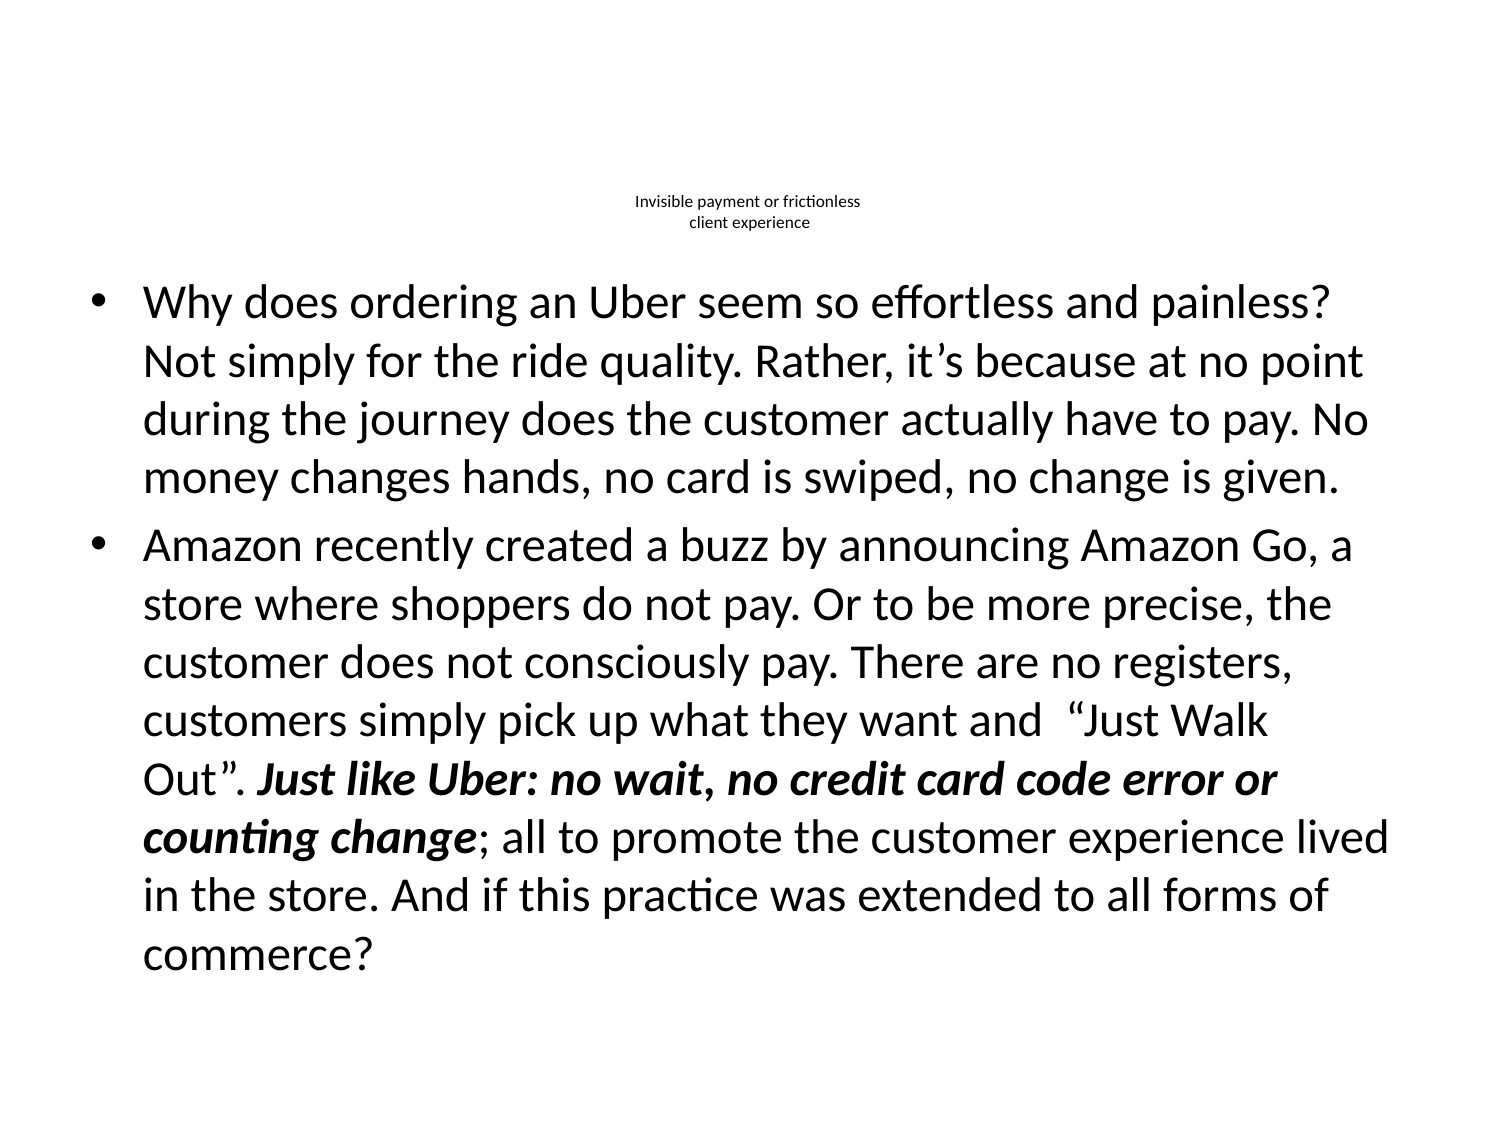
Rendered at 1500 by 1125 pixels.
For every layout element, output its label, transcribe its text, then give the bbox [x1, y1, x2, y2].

title Invisible payment or frictionless client experience [75, 181, 1425, 262]
list Why does ordering an Uber seem so effortless and painless? Not simply for the ride quality. Rather, it’s because at no point during the journey does the customer actually have to pay. No money changes hands, no card is swiped, no change is given. Amazon recently created a buzz by announcing Amazon Go, a store where shoppers do not pay. Or to be more precise, the customer does not consciously pay. There are no registers, customers simply pick up what they want and “Just Walk Out”. Just like Uber: no wait, no credit card code error or counting change; all to promote the customer experience lived in the store. And if this practice was extended to all forms of commerce? [75, 262, 1425, 1005]
